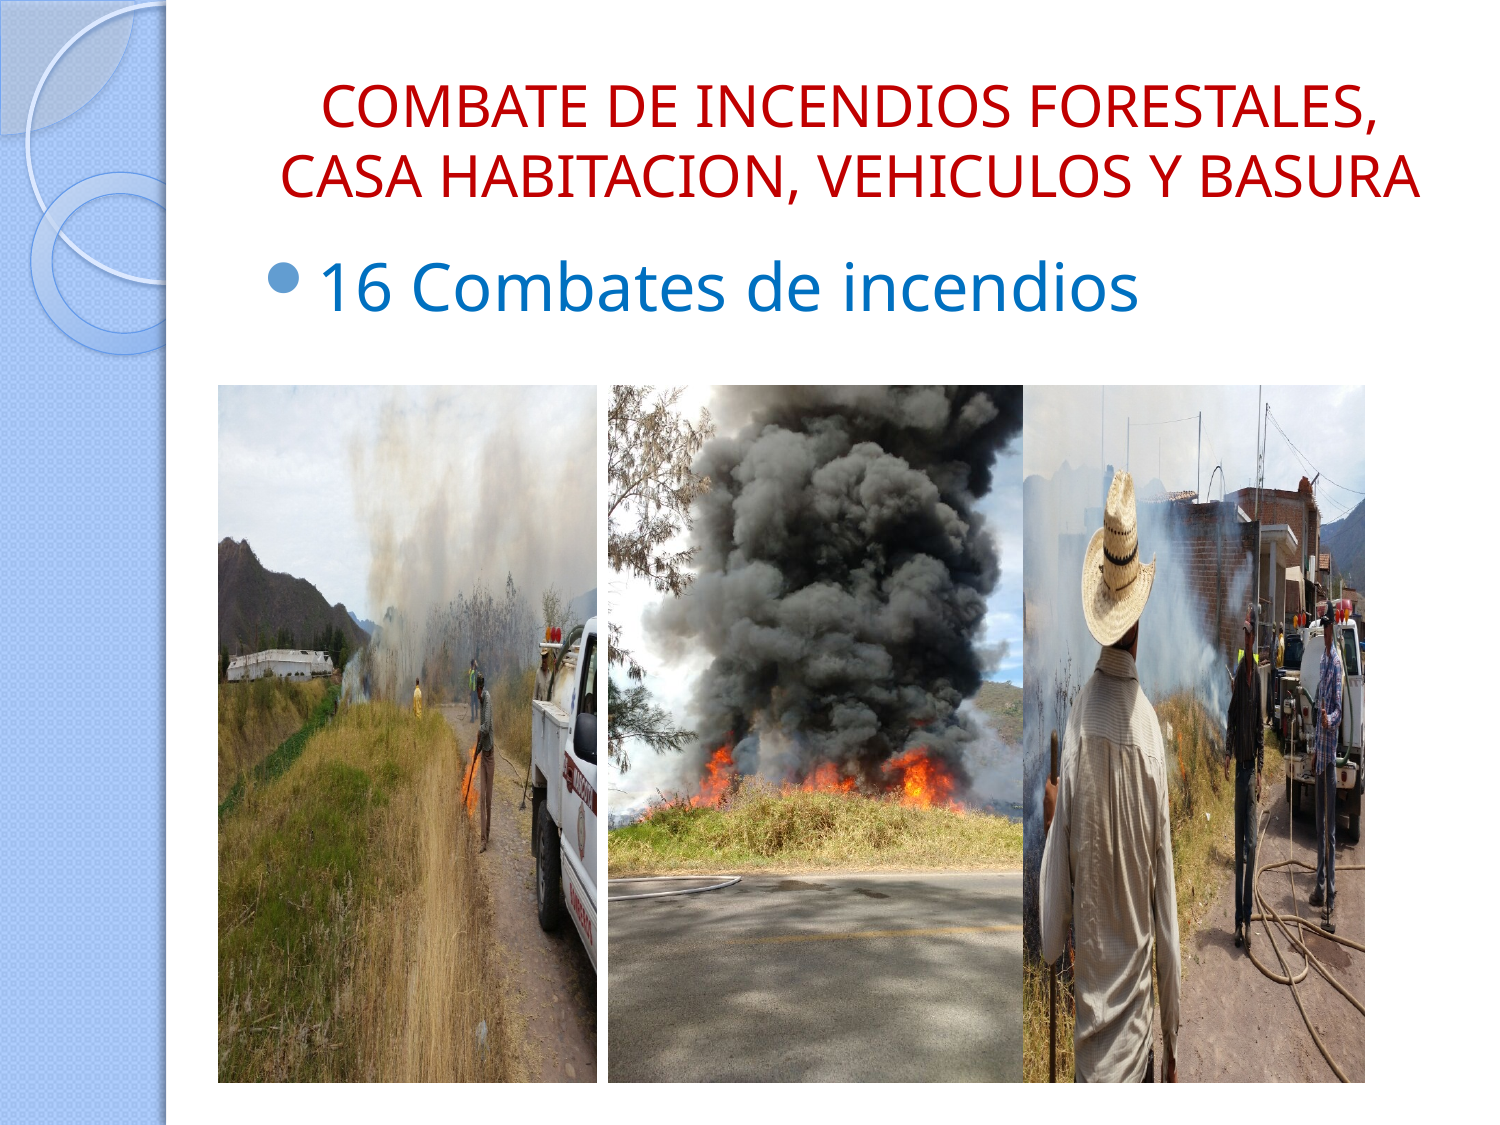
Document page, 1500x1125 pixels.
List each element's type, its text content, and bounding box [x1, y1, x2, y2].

title COMBATE DE INCENDIOS FORESTALES, CASA HABITACION, VEHICULOS Y BASURA [235, 45, 1466, 233]
picture [218, 385, 597, 1083]
picture [608, 385, 1365, 1083]
list 16 Combates de incendios [235, 237, 1466, 705]
